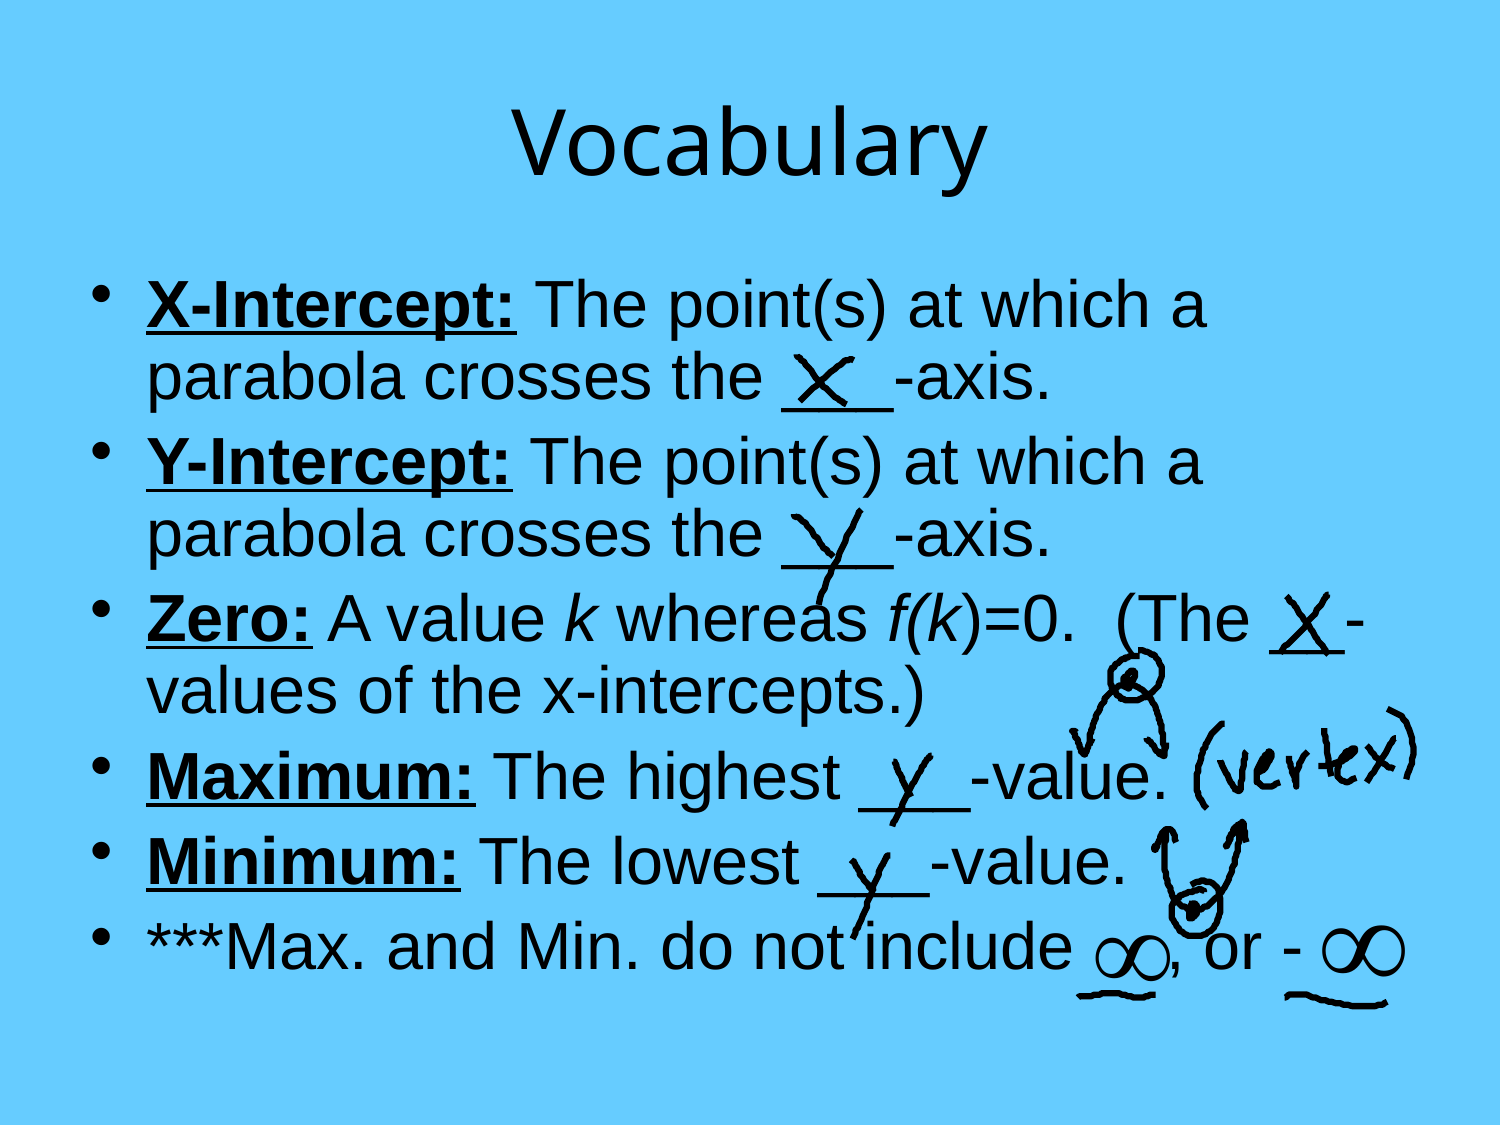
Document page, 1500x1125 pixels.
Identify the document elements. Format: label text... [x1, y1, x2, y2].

text_box [1171, 879, 1221, 937]
text_box [821, 383, 847, 406]
text_box [1089, 690, 1164, 751]
text_box [1285, 595, 1306, 622]
text_box [1323, 728, 1330, 764]
text_box [1288, 750, 1309, 788]
text_box [1386, 708, 1415, 780]
text_box [799, 358, 855, 402]
text_box [1109, 649, 1163, 701]
text_box [793, 514, 834, 558]
text_box [1307, 623, 1330, 656]
text_box [817, 509, 862, 605]
list X-Intercept: The point(s) at which a parabola crosses the ___-axis. Y-Intercept: The point(s) at which a parabola crosses the ___-axis. Zero: A value k whereas f(k)=0. (The __-values of the x-intercepts.) Maximum: The highest ___-value. Minimum: The lowest ___-value. ***Max. and Min. do not include , or - [75, 262, 1425, 1005]
text_box [1284, 993, 1294, 999]
text_box [1365, 737, 1395, 783]
text_box [796, 354, 821, 382]
text_box [893, 760, 908, 791]
text_box [1279, 593, 1329, 654]
text_box [1381, 759, 1395, 770]
text_box [1153, 828, 1177, 851]
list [1299, 899, 1426, 1005]
text_box [1196, 722, 1225, 810]
text_box [1163, 821, 1248, 900]
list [1074, 912, 1188, 1007]
text_box [850, 859, 872, 890]
text_box [1146, 738, 1167, 757]
text_box [1318, 747, 1357, 784]
text_box [1366, 745, 1381, 760]
text_box [851, 854, 891, 940]
text_box [891, 754, 932, 827]
title Vocabulary [75, 45, 1425, 233]
text_box [1255, 750, 1281, 788]
text_box [1219, 750, 1248, 792]
text_box [1071, 730, 1094, 756]
